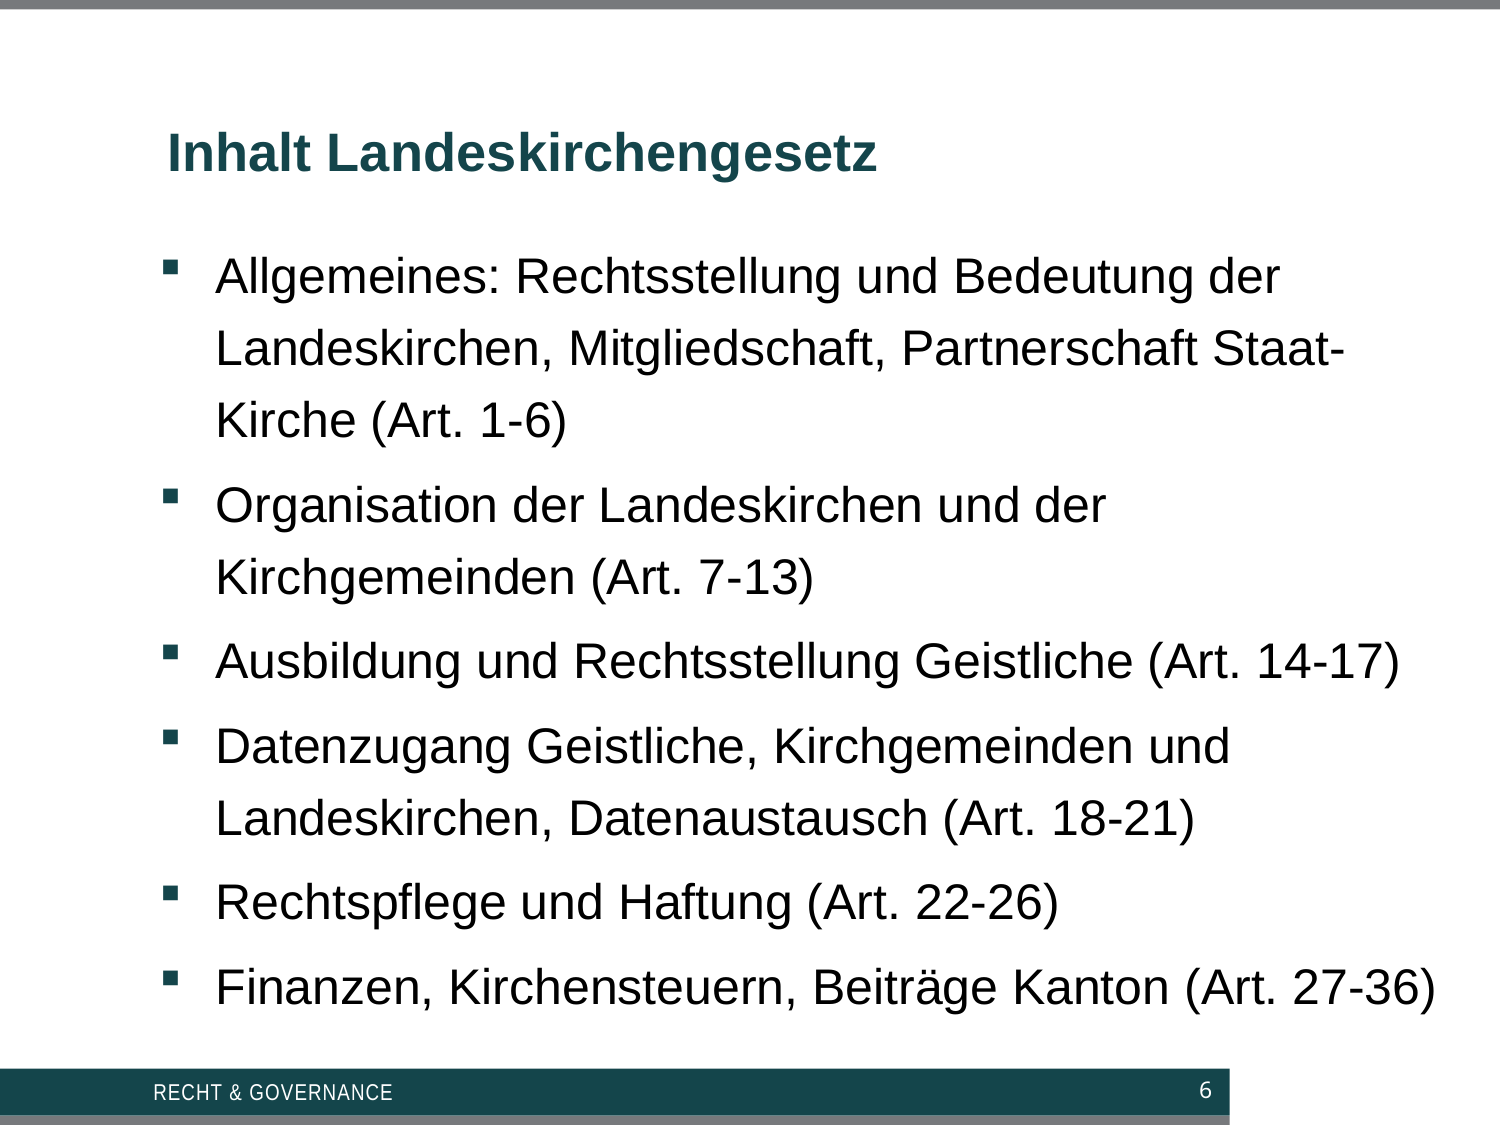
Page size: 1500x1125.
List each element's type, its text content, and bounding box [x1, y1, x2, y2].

footer Recht & Governance [153, 1067, 1117, 1115]
slide_number 6 [1117, 1067, 1213, 1115]
list Allgemeines: Rechtsstellung und Bedeutung der Landeskirchen, Mitgliedschaft, Partnerschaft Staat-Kirche (Art. 1-6) Organisation der Landeskirchen und der Kirchgemeinden (Art. 7-13) Ausbildung und Rechtsstellung Geistliche (Art. 14-17) Datenzugang Geistliche, Kirchgemeinden und Landeskirchen, Datenaustausch (Art. 18-21) Rechtspflege und Haftung (Art. 22-26) Finanzen, Kirchensteuern, Beiträge Kanton (Art. 27-36) [159, 231, 1459, 1016]
title Inhalt Landeskirchengesetz [153, 117, 1341, 184]
